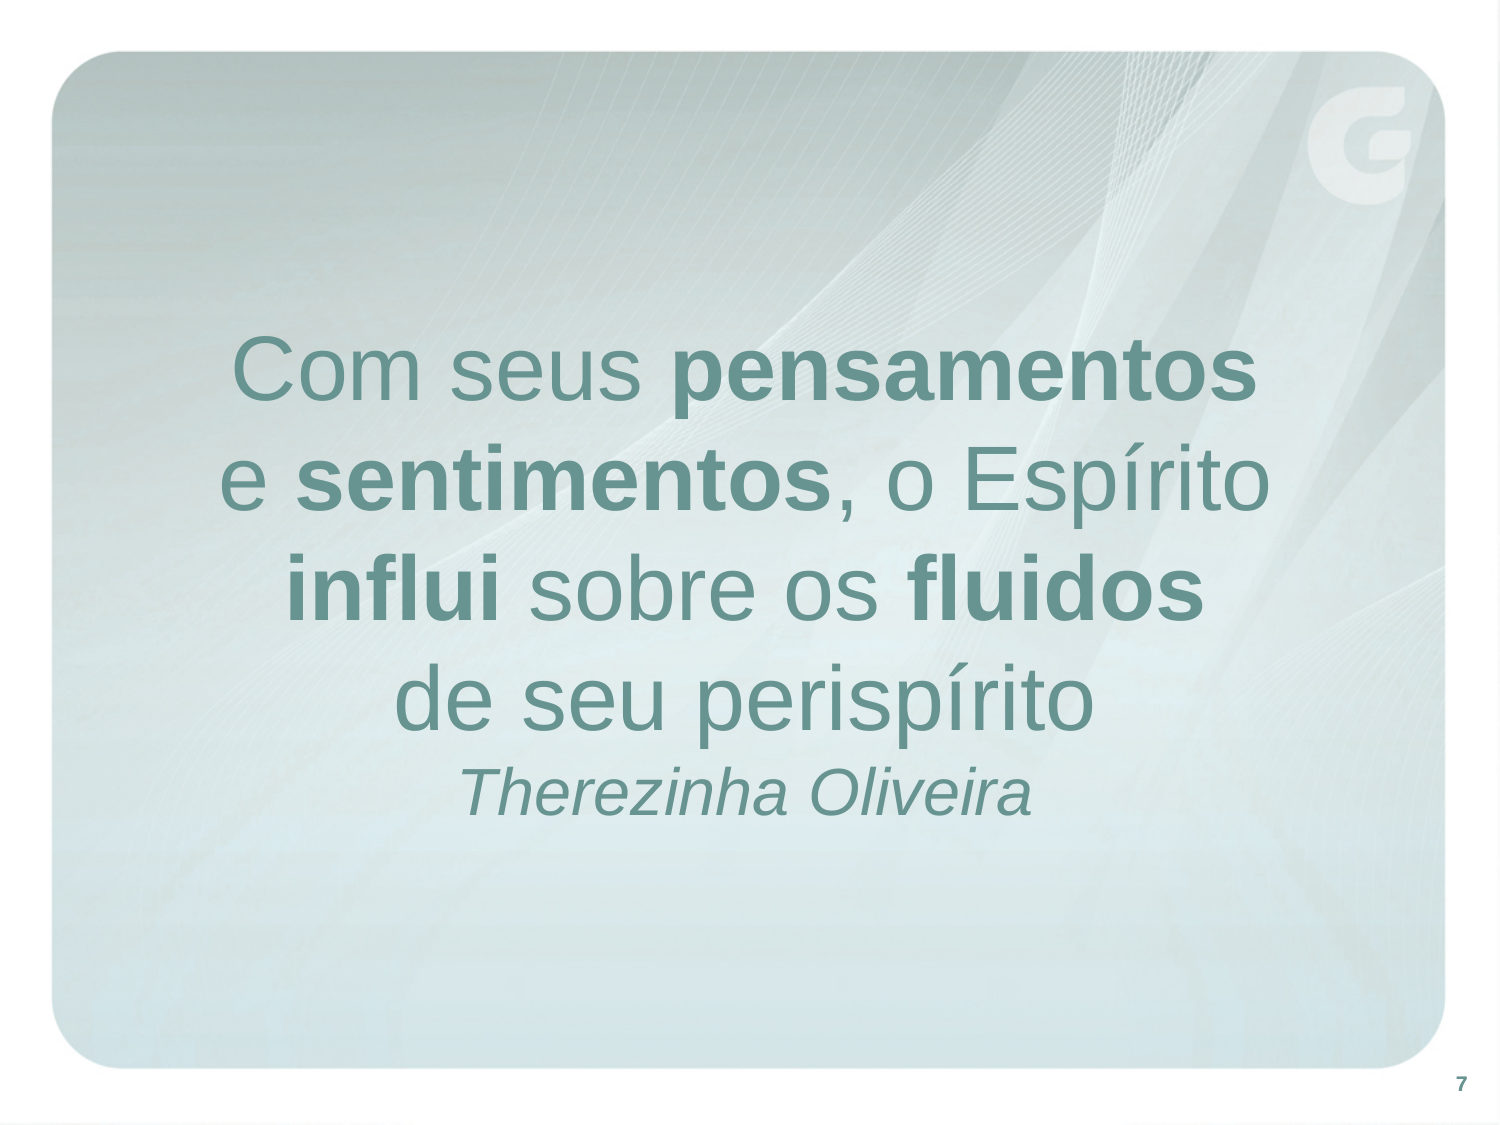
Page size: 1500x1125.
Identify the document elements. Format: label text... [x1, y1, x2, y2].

text_box 7 [1132, 1063, 1483, 1125]
picture [0, 0, 1500, 1125]
title Com seus pensamentos e sentimentos, o Espírito influi sobre os fluidos de seu perispírito Therezinha Oliveira [102, 290, 1389, 847]
